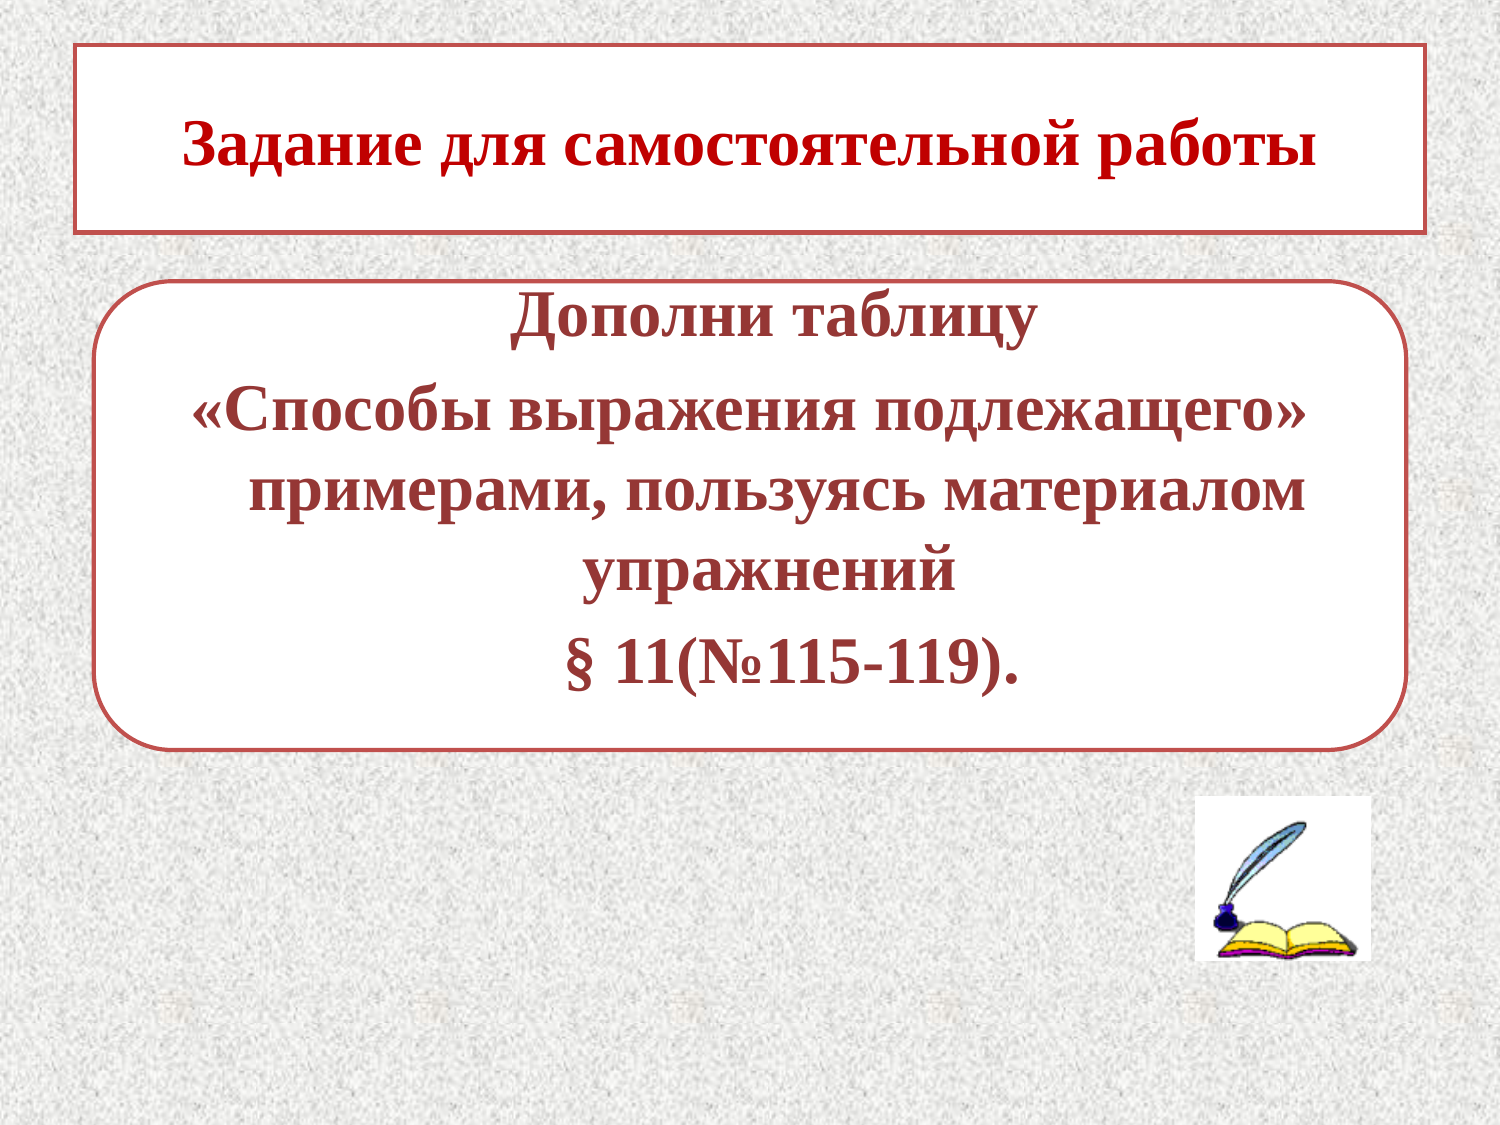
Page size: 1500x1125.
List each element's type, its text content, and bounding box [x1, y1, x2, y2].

title Задание для самостоятельной работы [73, 43, 1427, 235]
picture [0, 0, 1500, 1125]
list Дополни таблицу «Способы выражения подлежащего» примерами, пользуясь материалом упражнений § 11(№115-119). [74, 262, 1426, 1006]
